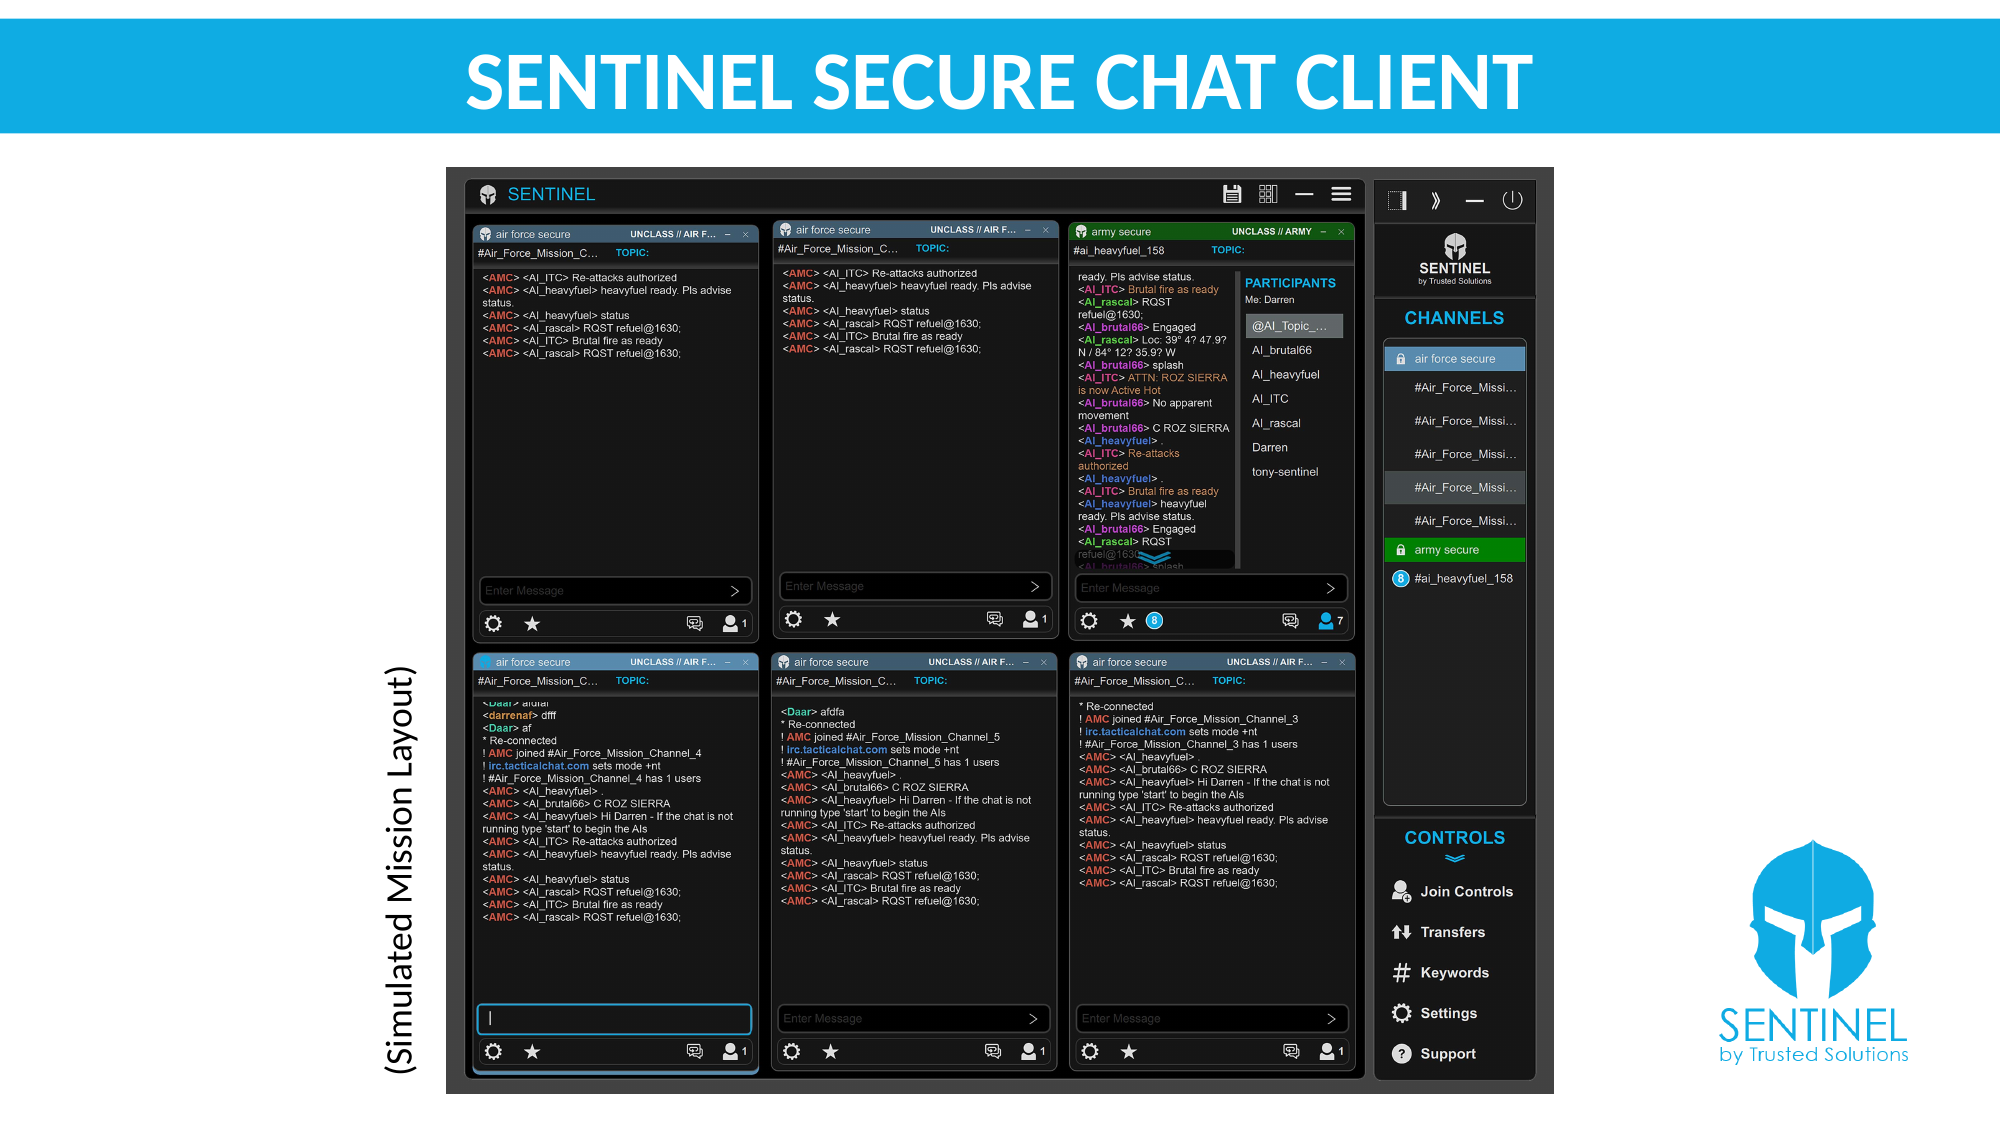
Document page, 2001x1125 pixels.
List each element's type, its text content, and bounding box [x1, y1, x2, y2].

picture [1713, 833, 1912, 1069]
text_box SENTINEL SECURE CHAT CLIENT [0, 18, 2000, 134]
text_box (Simulated Mission Layout) [366, 650, 427, 1092]
picture [446, 167, 1554, 1095]
